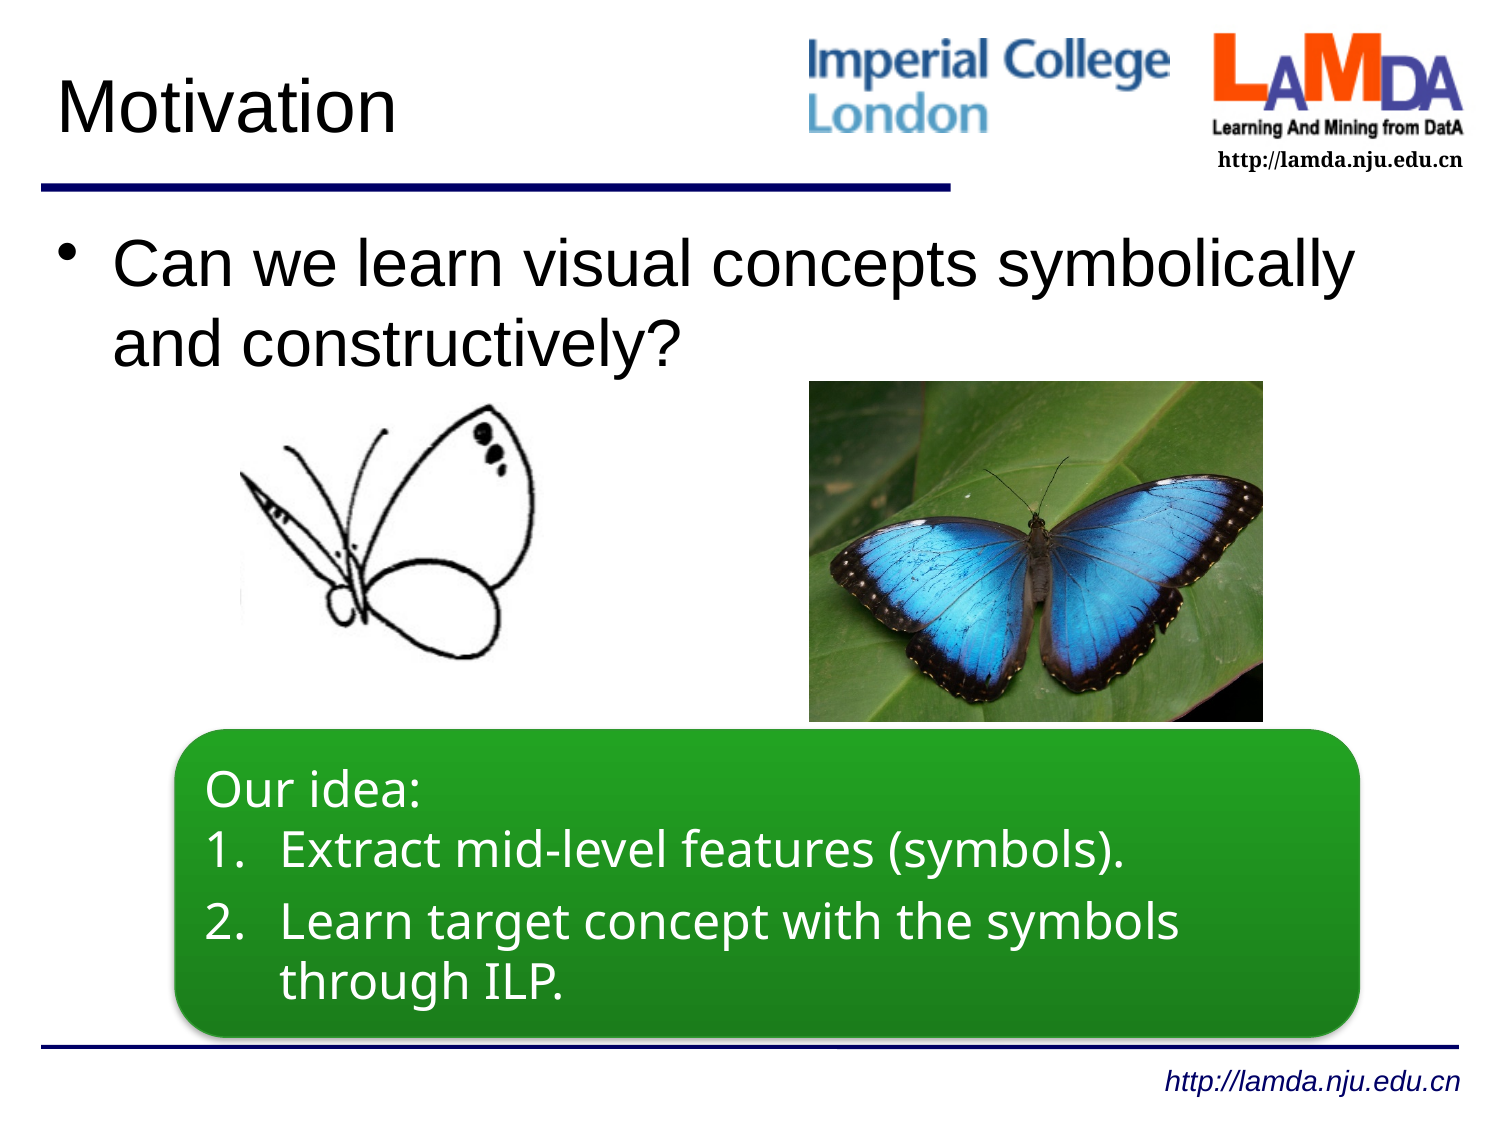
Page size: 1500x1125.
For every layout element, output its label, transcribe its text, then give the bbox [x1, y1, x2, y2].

picture [808, 380, 1263, 722]
text_box Our idea: Extract mid-level features (symbols). Learn target concept with the symbols through ILP. [174, 729, 1361, 1038]
title Motivation [40, 42, 1058, 163]
picture [1200, 24, 1480, 158]
picture [808, 37, 1171, 133]
list Can we learn visual concepts symbolically and constructively? [41, 212, 1475, 1040]
picture [239, 402, 544, 666]
